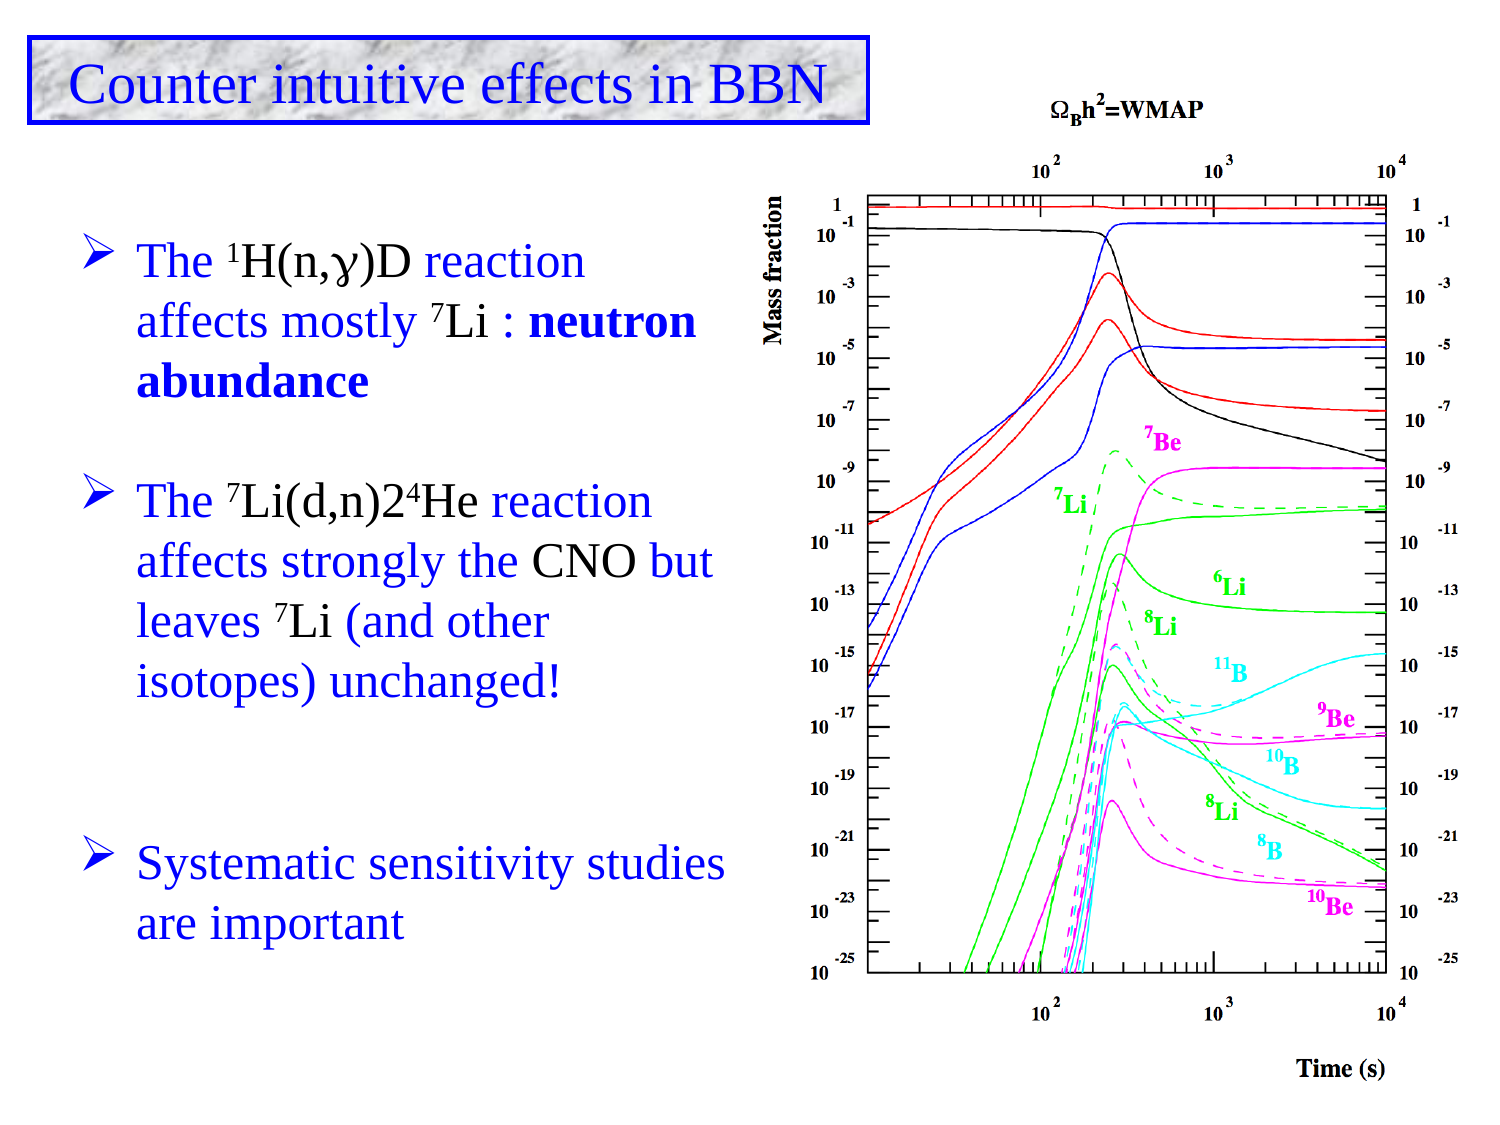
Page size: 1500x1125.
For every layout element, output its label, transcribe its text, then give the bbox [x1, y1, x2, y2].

picture [737, 66, 1500, 1102]
text_box The 1H(n,)D reaction affects mostly 7Li : neutron abundance The 7Li(d,n)24He reaction affects strongly the CNO but leaves 7Li (and other isotopes) unchanged! [64, 219, 732, 775]
text_box Counter intuitive effects in BBN [29, 37, 869, 123]
text_box Systematic sensitivity studies are important [64, 822, 732, 1008]
